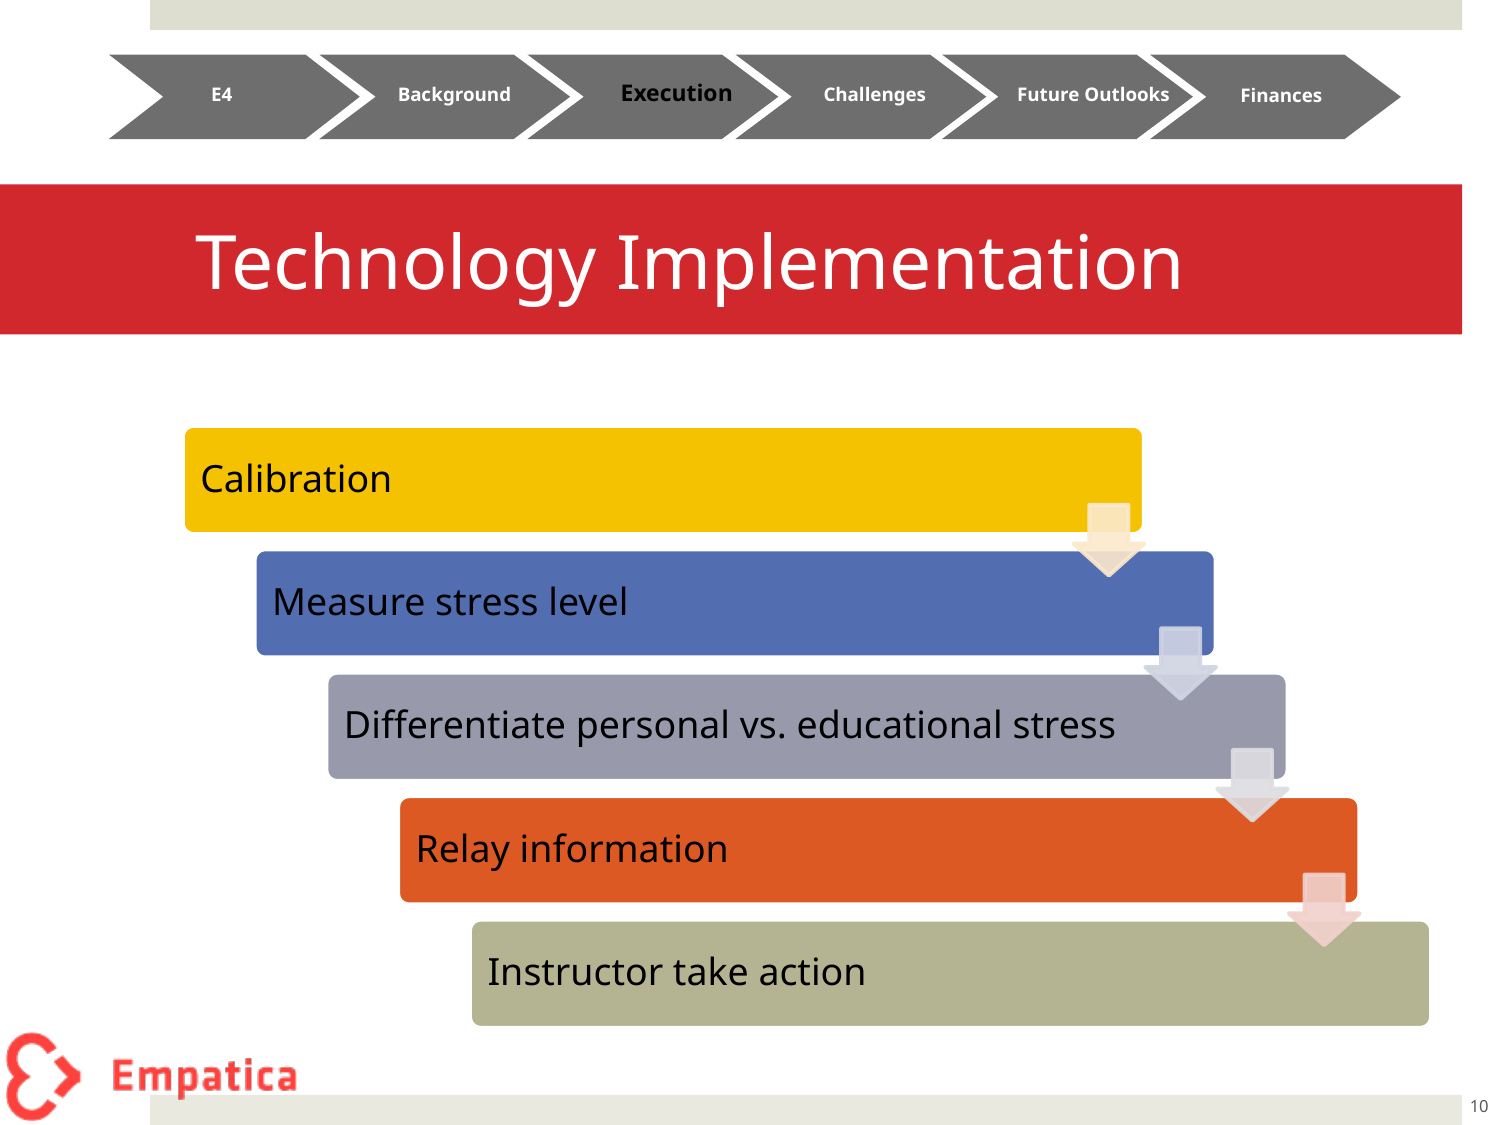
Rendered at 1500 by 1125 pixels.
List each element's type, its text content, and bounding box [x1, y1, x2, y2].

text_box [942, 54, 1172, 140]
text_box Background [383, 75, 580, 113]
text_box [319, 54, 549, 140]
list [182, 425, 1432, 1029]
text_box Finances [1225, 75, 1415, 114]
text_box [735, 54, 965, 140]
title Technology Implementation [0, 184, 1463, 335]
picture [0, 1031, 303, 1123]
slide_number 9 [1441, 1077, 1500, 1125]
text_box Challenges [808, 75, 987, 113]
text_box [1150, 54, 1379, 140]
text_box Execution [605, 70, 790, 113]
text_box [108, 54, 339, 140]
text_box E4 [196, 75, 360, 113]
text_box Future Outlooks [1002, 75, 1205, 113]
text_box [527, 54, 757, 140]
